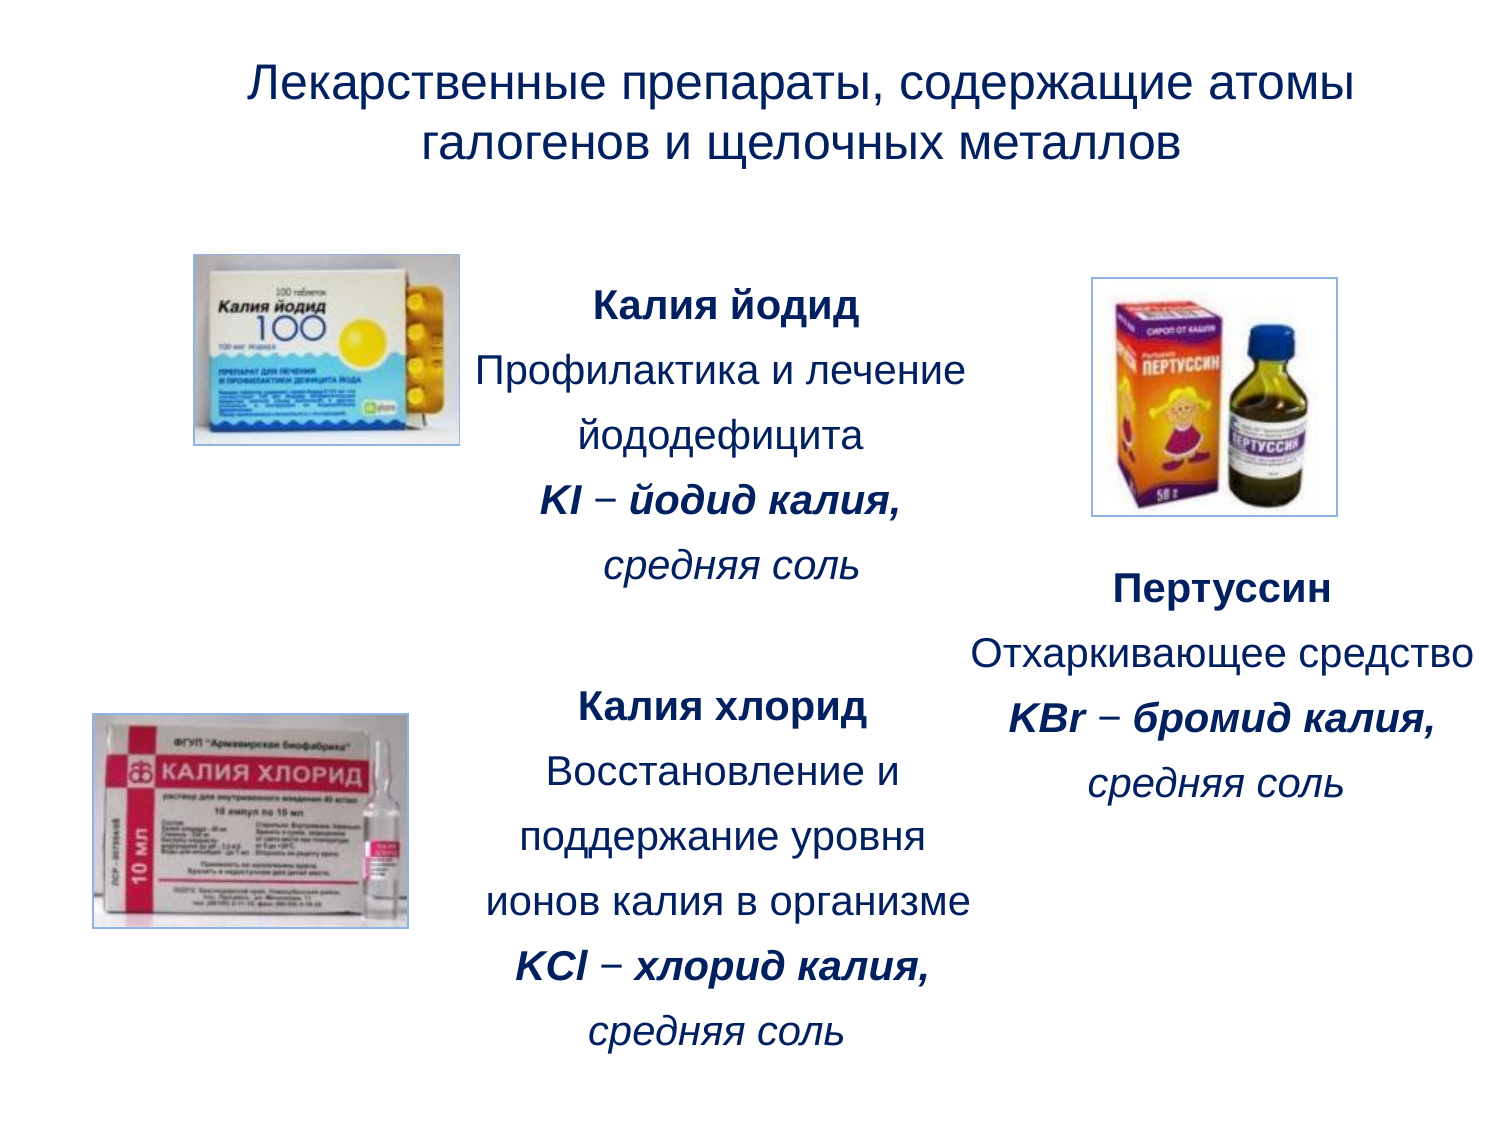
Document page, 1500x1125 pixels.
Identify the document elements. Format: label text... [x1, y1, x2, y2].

text_box Калия хлорид Восстановление и поддержание уровня ионов калия в организме KCl − хлорид калия, средняя соль [457, 656, 989, 1062]
picture [1092, 278, 1337, 516]
text_box Калия йодид Профилактика и лечение йододефицита KI − йодид калия, средняя соль [407, 255, 1046, 596]
text_box Лекарственные препараты, содержащие атомы галогенов и щелочных металлов [88, 42, 1500, 178]
text_box Пертуссин Отхаркивающее средство KBr − бромид калия, средняя соль [944, 538, 1500, 814]
picture [194, 255, 459, 445]
picture [93, 714, 408, 928]
